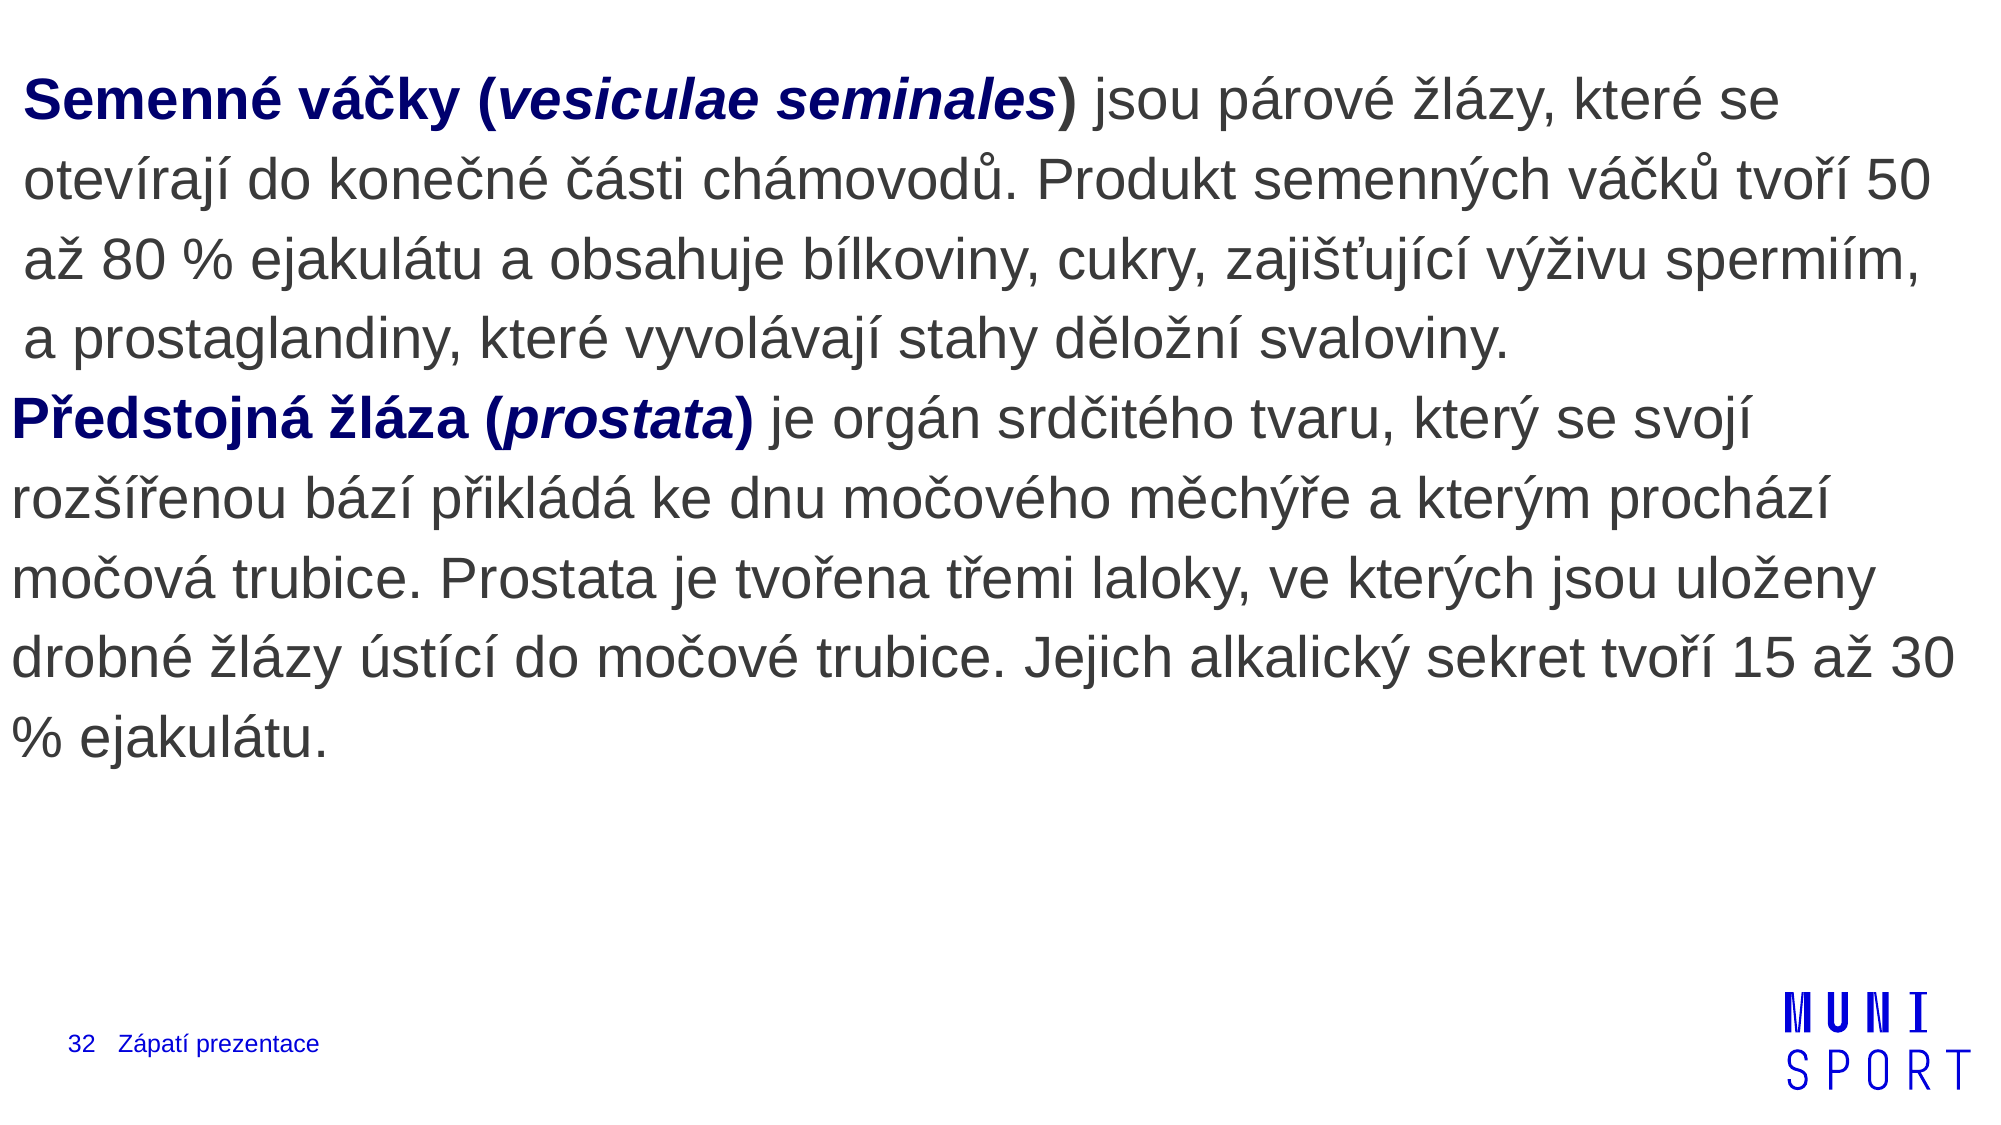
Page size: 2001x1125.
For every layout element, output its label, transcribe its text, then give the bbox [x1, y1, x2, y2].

list Semenné váčky (vesiculae seminales) jsou párové žlázy, které se otevírají do konečné části chámovodů. Produkt semenných váčků tvoří 50 až 80 % ejakulátu a obsahuje bílkoviny, cukry, zajišťující výživu spermiím, a prostaglandiny, které vyvolávají stahy děložní svaloviny. Předstojná žláza (prostata) je orgán srdčitého tvaru, který se svojí rozšířenou bází přikládá ke dnu močového měchýře a kterým prochází močová trubice. Prostata je tvořena třemi laloky, ve kterých jsou uloženy drobné žlázy ústící do močové trubice. Jejich alkalický sekret tvoří 15 až 30 % ejakulátu. [11, 51, 2000, 957]
footer Zápatí prezentace [118, 1021, 1418, 1063]
slide_number 32 [67, 1021, 110, 1063]
